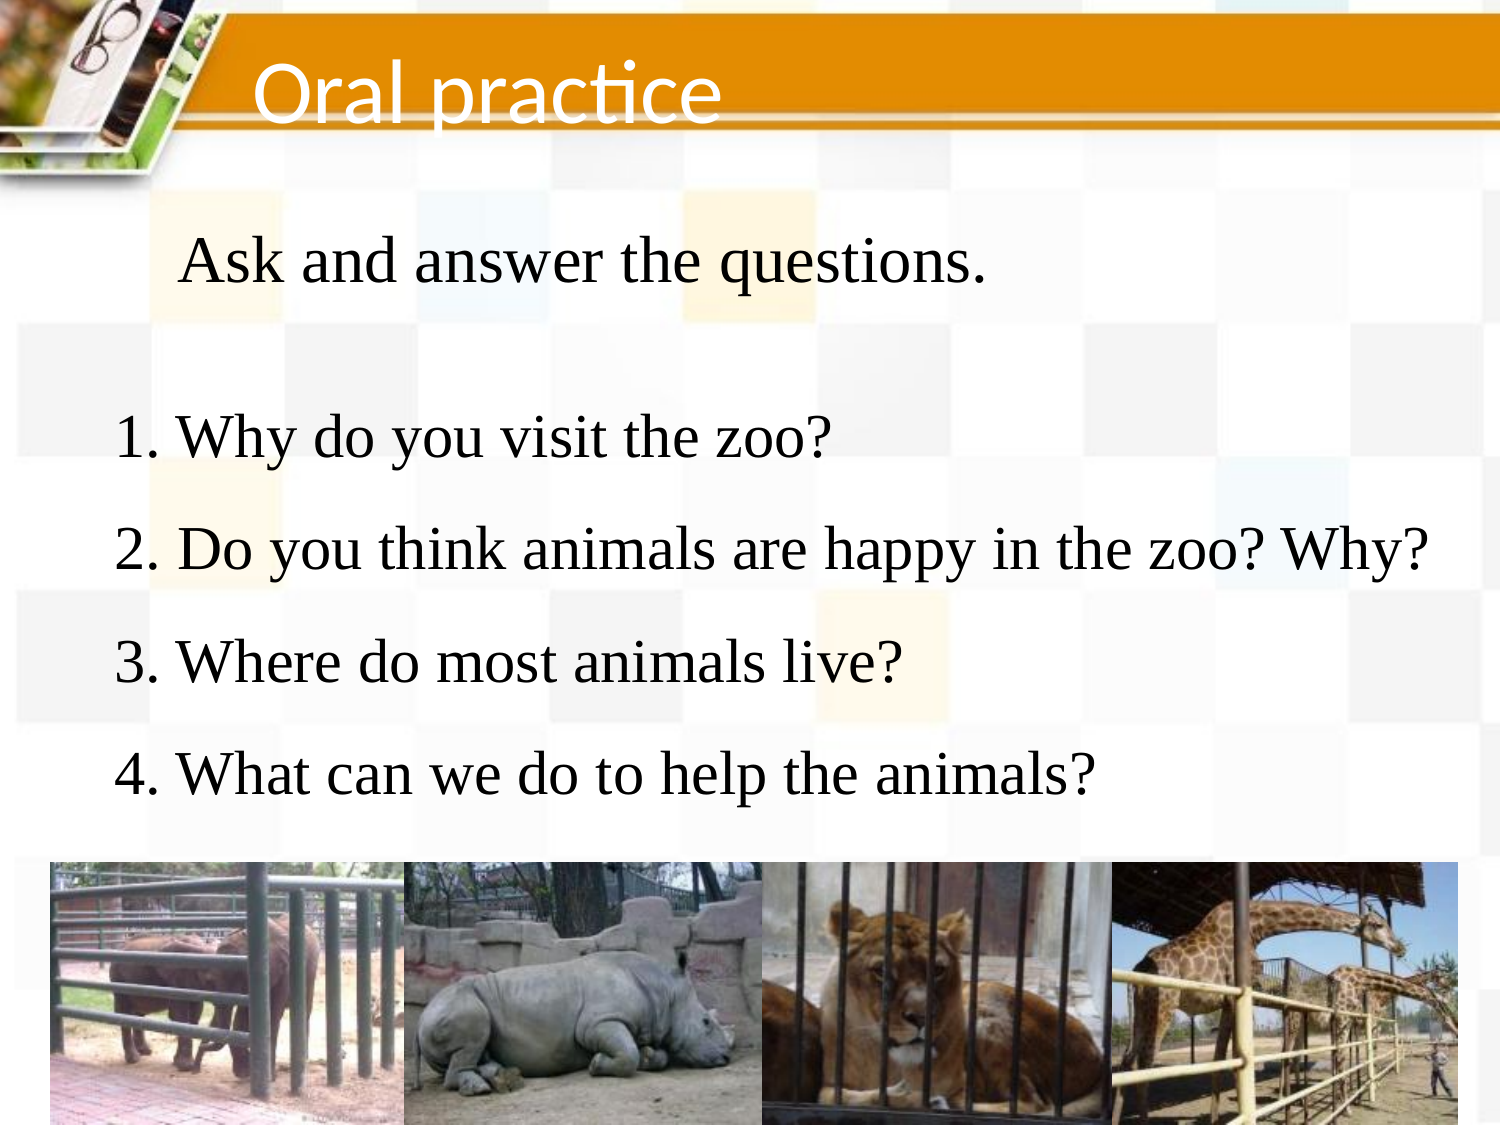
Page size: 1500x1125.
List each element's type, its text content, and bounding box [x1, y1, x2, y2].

text_box Oral practice [237, 24, 1088, 159]
text_box 1. Why do you visit the zoo? 2. Do you think animals are happy in the zoo? Why? 3. Where do most animals live? 4. What can we do to help the animals? [99, 349, 1463, 815]
picture [0, 0, 1500, 1125]
text_box Ask and answer the questions. [162, 200, 1113, 313]
